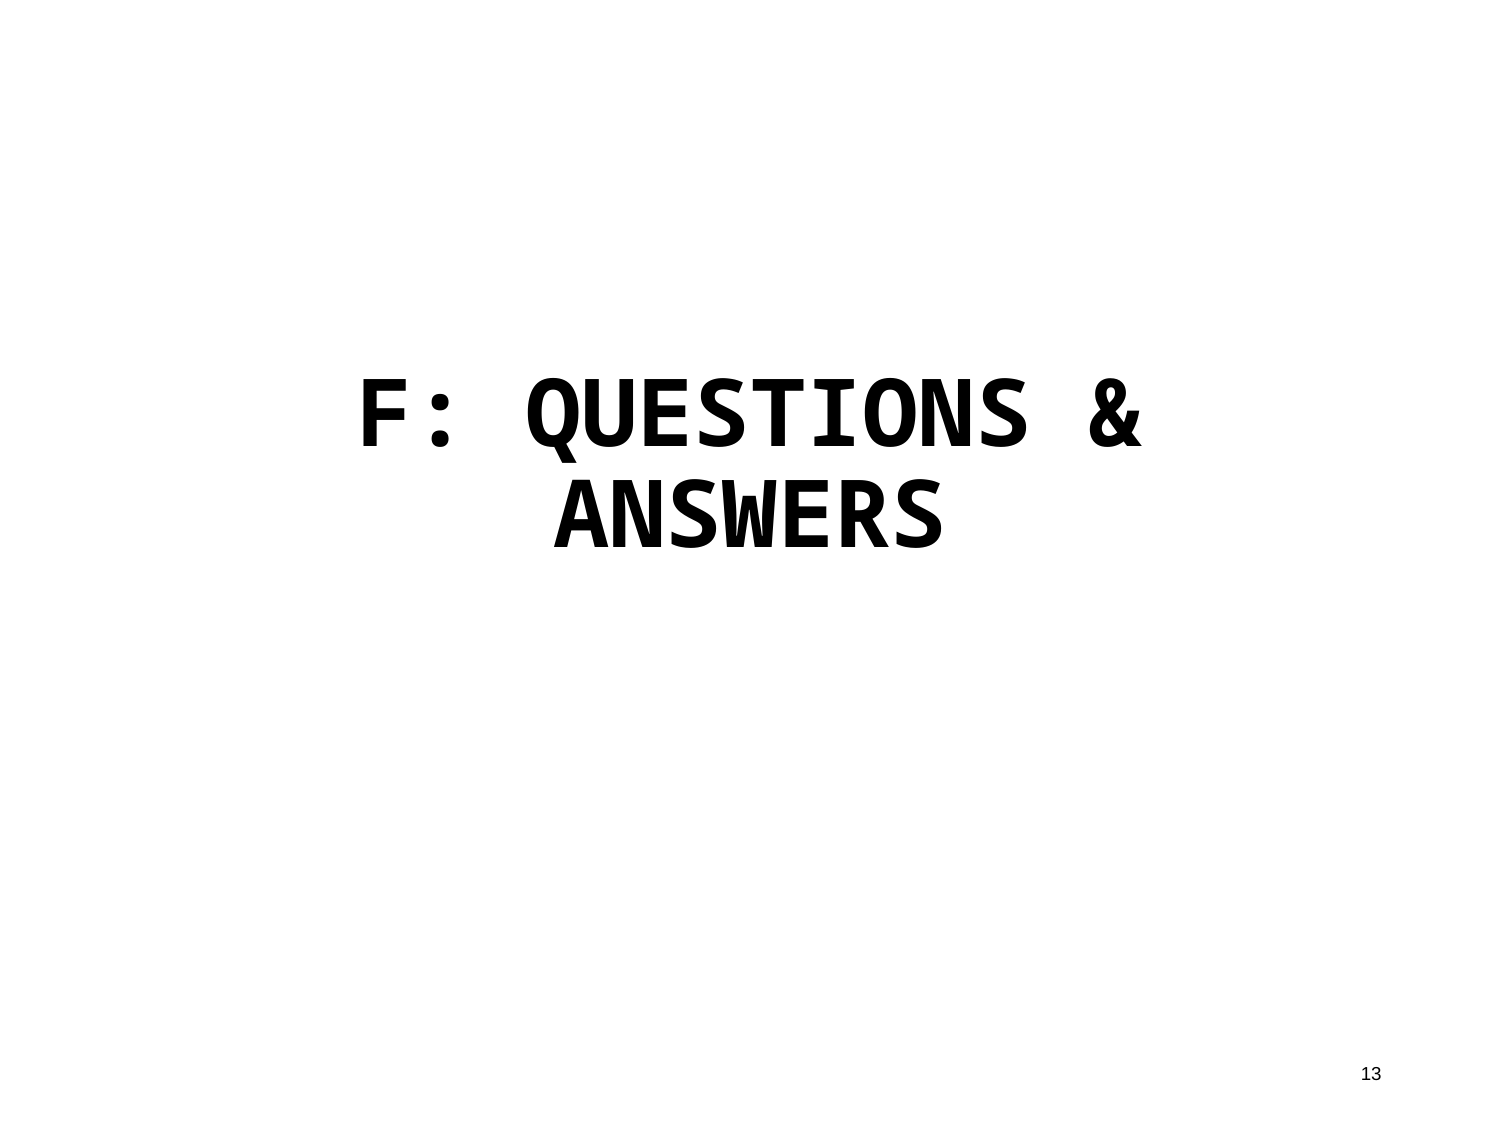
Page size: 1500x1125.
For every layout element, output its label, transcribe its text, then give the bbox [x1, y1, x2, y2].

title F: QUESTIONS & ANSWERS [187, 184, 1313, 576]
slide_number 13 [1059, 1042, 1397, 1103]
